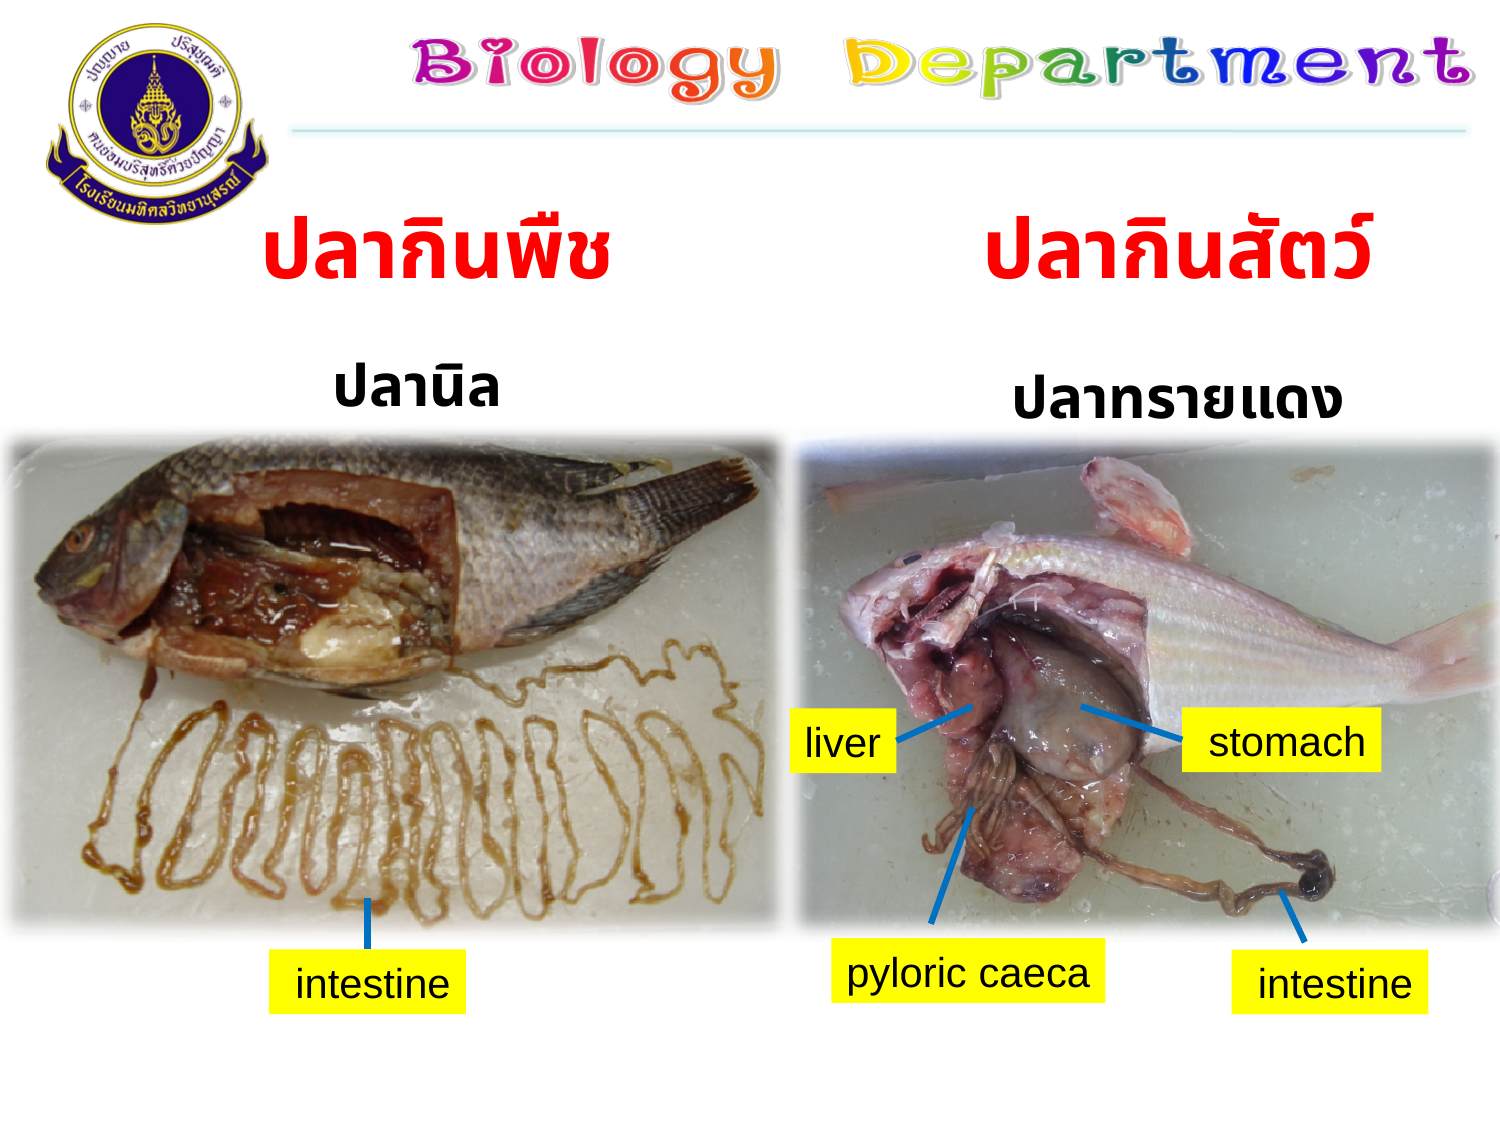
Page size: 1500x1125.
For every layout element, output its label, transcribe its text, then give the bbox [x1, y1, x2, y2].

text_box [1280, 890, 1306, 943]
text_box ปลากินพืช [245, 233, 630, 303]
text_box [930, 807, 973, 925]
picture [46, 23, 1479, 226]
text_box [896, 705, 973, 742]
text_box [1080, 705, 1182, 741]
text_box ปลากินสัตว์ [967, 233, 1389, 303]
text_box intestine [269, 951, 466, 1015]
text_box ปลานิล [317, 340, 518, 422]
picture [0, 423, 1500, 943]
text_box pyloric caeca [831, 951, 1106, 1003]
text_box intestine [1231, 951, 1429, 1015]
text_box ปลาทรายแดง [996, 353, 1360, 425]
